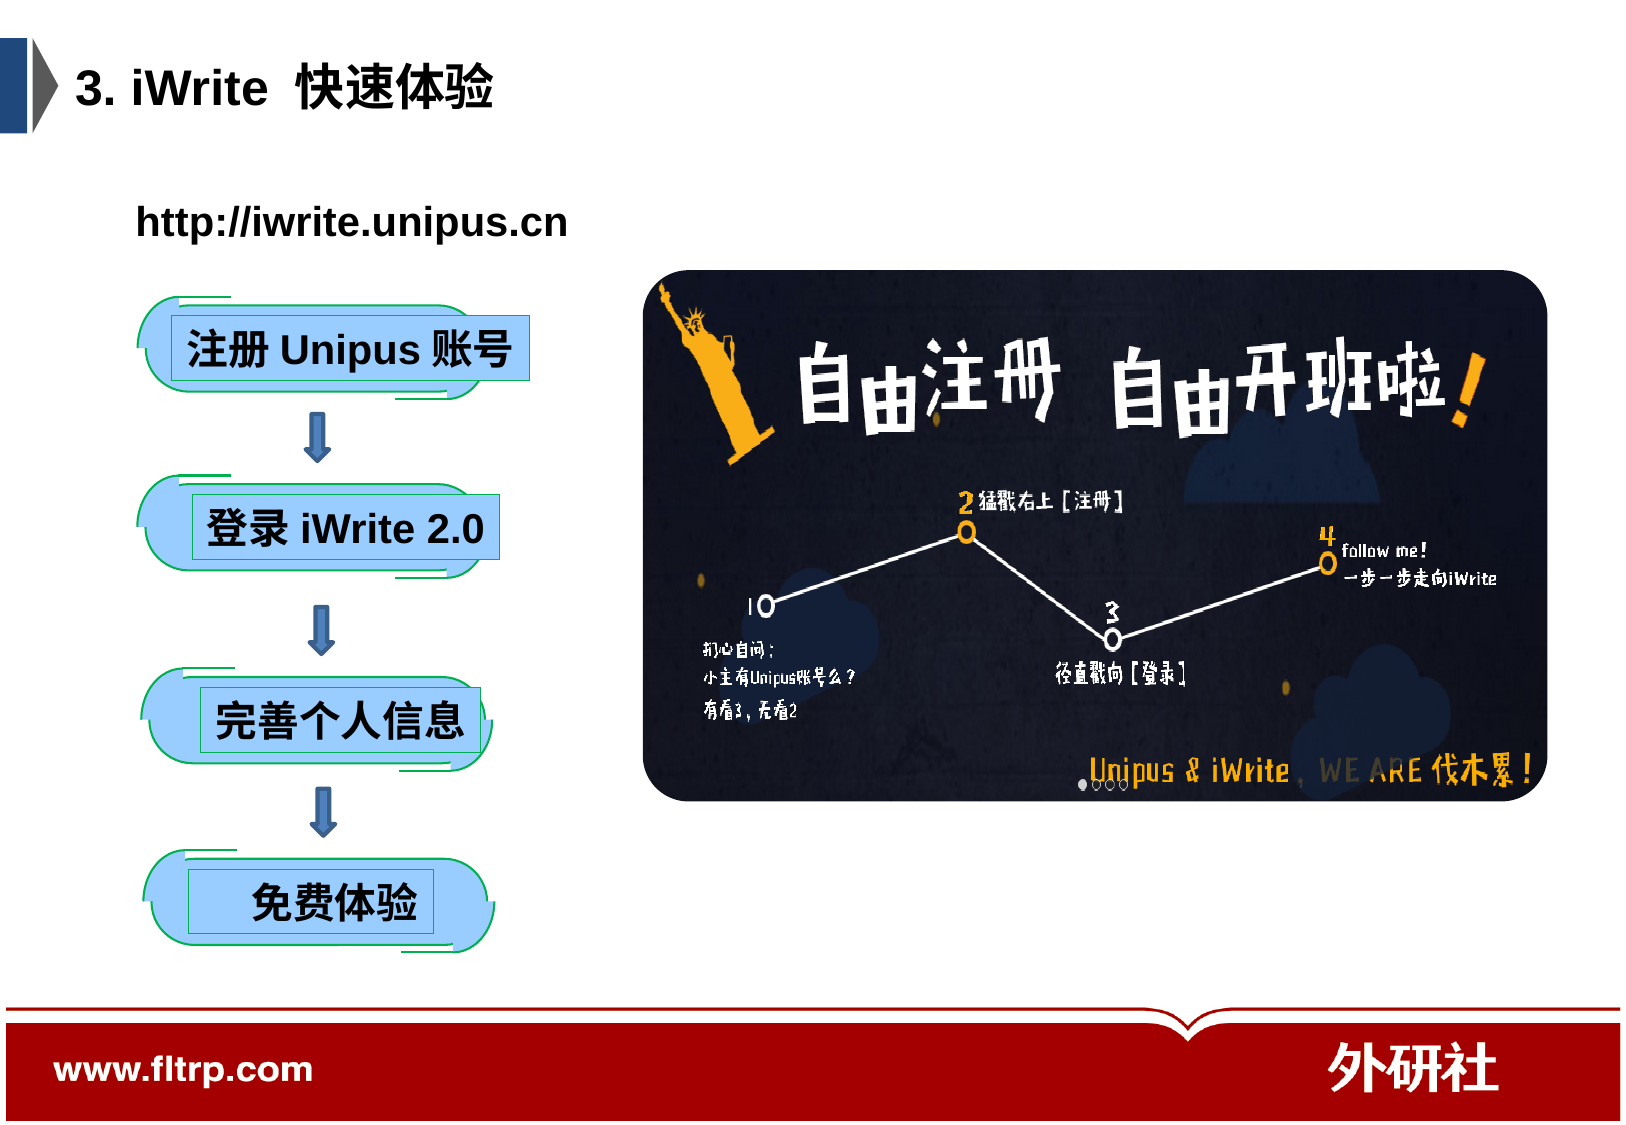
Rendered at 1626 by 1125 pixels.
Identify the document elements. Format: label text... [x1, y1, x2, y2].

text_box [143, 849, 495, 953]
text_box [137, 296, 523, 400]
text_box http://iwrite.unipus.cn [120, 187, 1526, 373]
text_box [137, 475, 497, 579]
text_box 3. iWrite 快速体验 [60, 47, 510, 123]
text_box [307, 604, 336, 657]
picture [0, 0, 1626, 1125]
text_box [0, 36, 29, 135]
text_box [30, 36, 60, 136]
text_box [140, 668, 493, 771]
text_box [303, 411, 332, 464]
text_box [309, 786, 338, 838]
